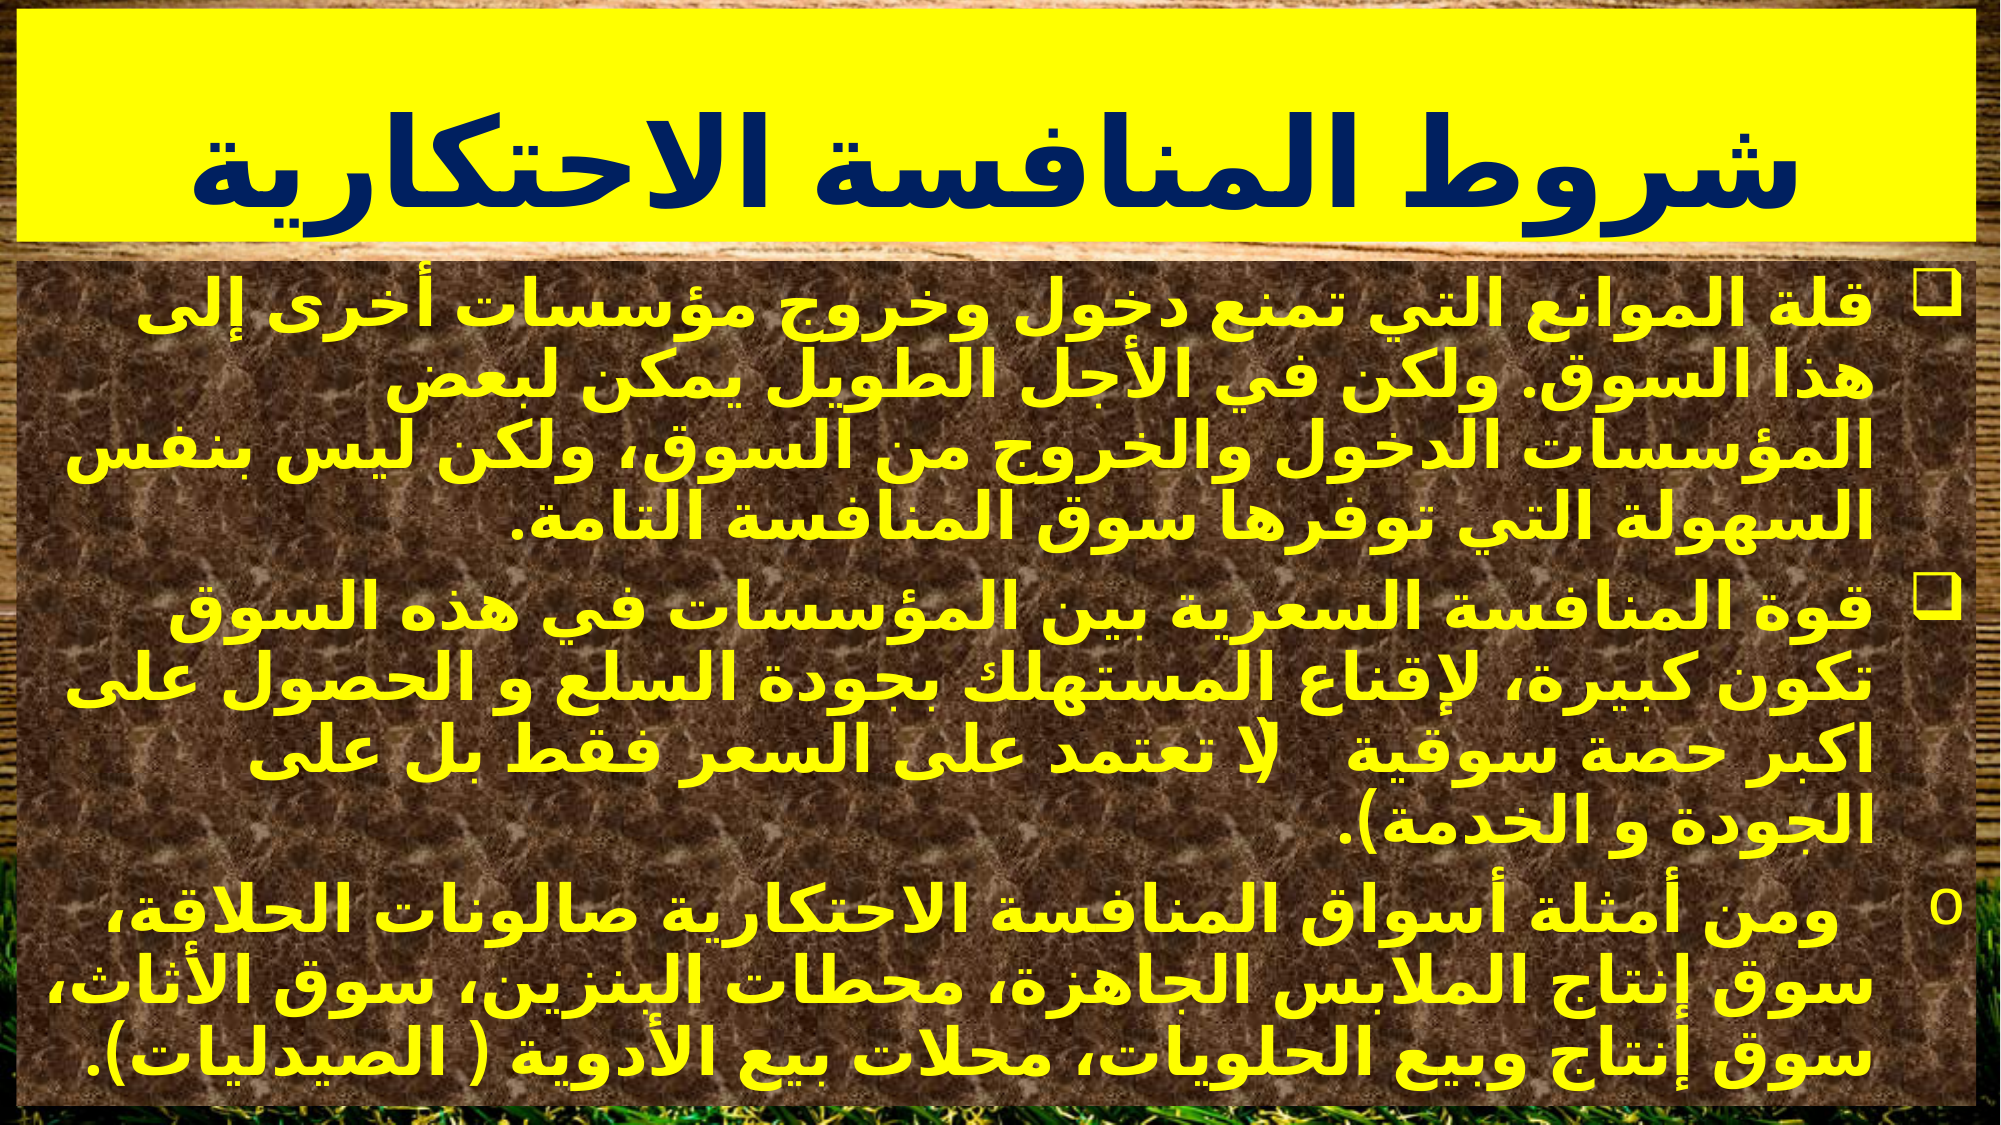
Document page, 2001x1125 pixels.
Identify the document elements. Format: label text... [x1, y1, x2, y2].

title شروط المنافسة الاحتكارية [16, 8, 1977, 242]
picture [0, 0, 2001, 1125]
subtitle قلة الموانع التي تمنع دخول وخروج مؤسسات أخرى إلى هذا السوق. ولكن في الأجل الطويل يمكن لبعض المؤسسات الدخول والخروج من السوق، ولكن ليس بنفس السهولة التي توفرها سوق المنافسة التامة. قوة المنافسة السعرية بين المؤسسات في هذه السوق تكون كبيرة، لإقناع المستهلك بجودة السلع و الحصول على اكبر حصة سوقية ( لا تعتمد على السعر فقط بل على الجودة و الخدمة). ومن أمثلة أسواق المنافسة الاحتكارية صالونات الحلاقة، سوق إنتاج الملابس الجاهزة، محطات البنزين، سوق الأثاث، سوق إنتاج وبيع الحلويات، محلات بيع الأدوية ( الصيدليات). [16, 261, 1977, 1106]
